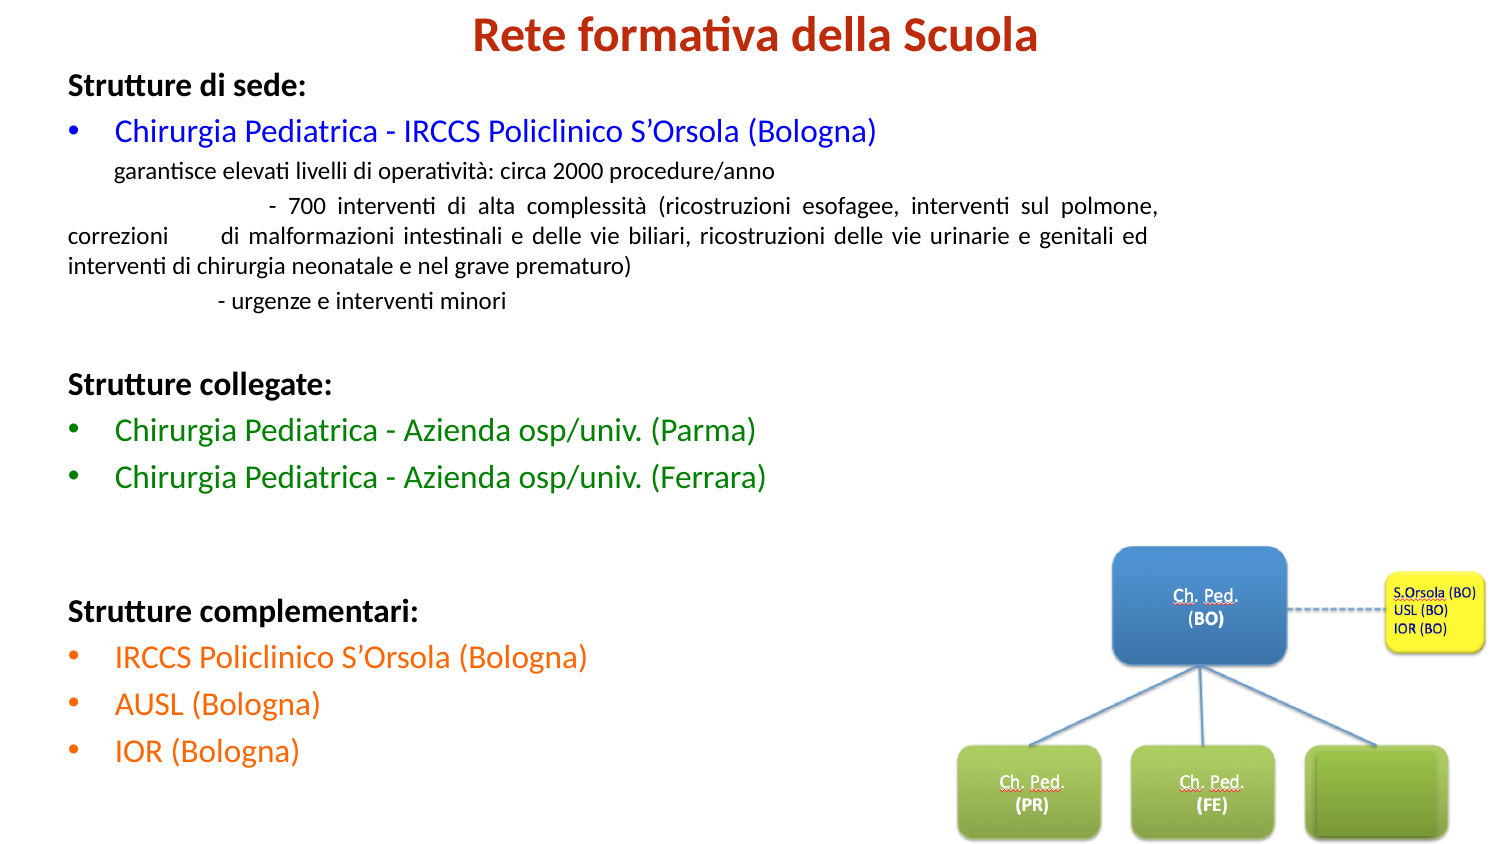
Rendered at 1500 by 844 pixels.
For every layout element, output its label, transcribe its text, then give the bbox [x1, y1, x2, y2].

list Strutture di sede: Chirurgia Pediatrica - IRCCS Policlinico S’Orsola (Bologna) garantisce elevati livelli di operatività: circa 2000 procedure/anno - 700 interventi di alta complessità (ricostruzioni esofagee, interventi sul polmone, correzioni di malformazioni intestinali e delle vie biliari, ricostruzioni delle vie urinarie e genitali ed interventi di chirurgia neonatale e nel grave prematuro) - urgenze e interventi minori Strutture collegate: Chirurgia Pediatrica - Azienda osp/univ. (Parma) Chirurgia Pediatrica - Azienda osp/univ. (Ferrara) Strutture complementari: IRCCS Policlinico S’Orsola (Bologna) AUSL (Bologna) IOR (Bologna) [53, 55, 1176, 458]
picture [938, 538, 1497, 844]
list Rete formativa della Scuola [64, 8, 1447, 89]
